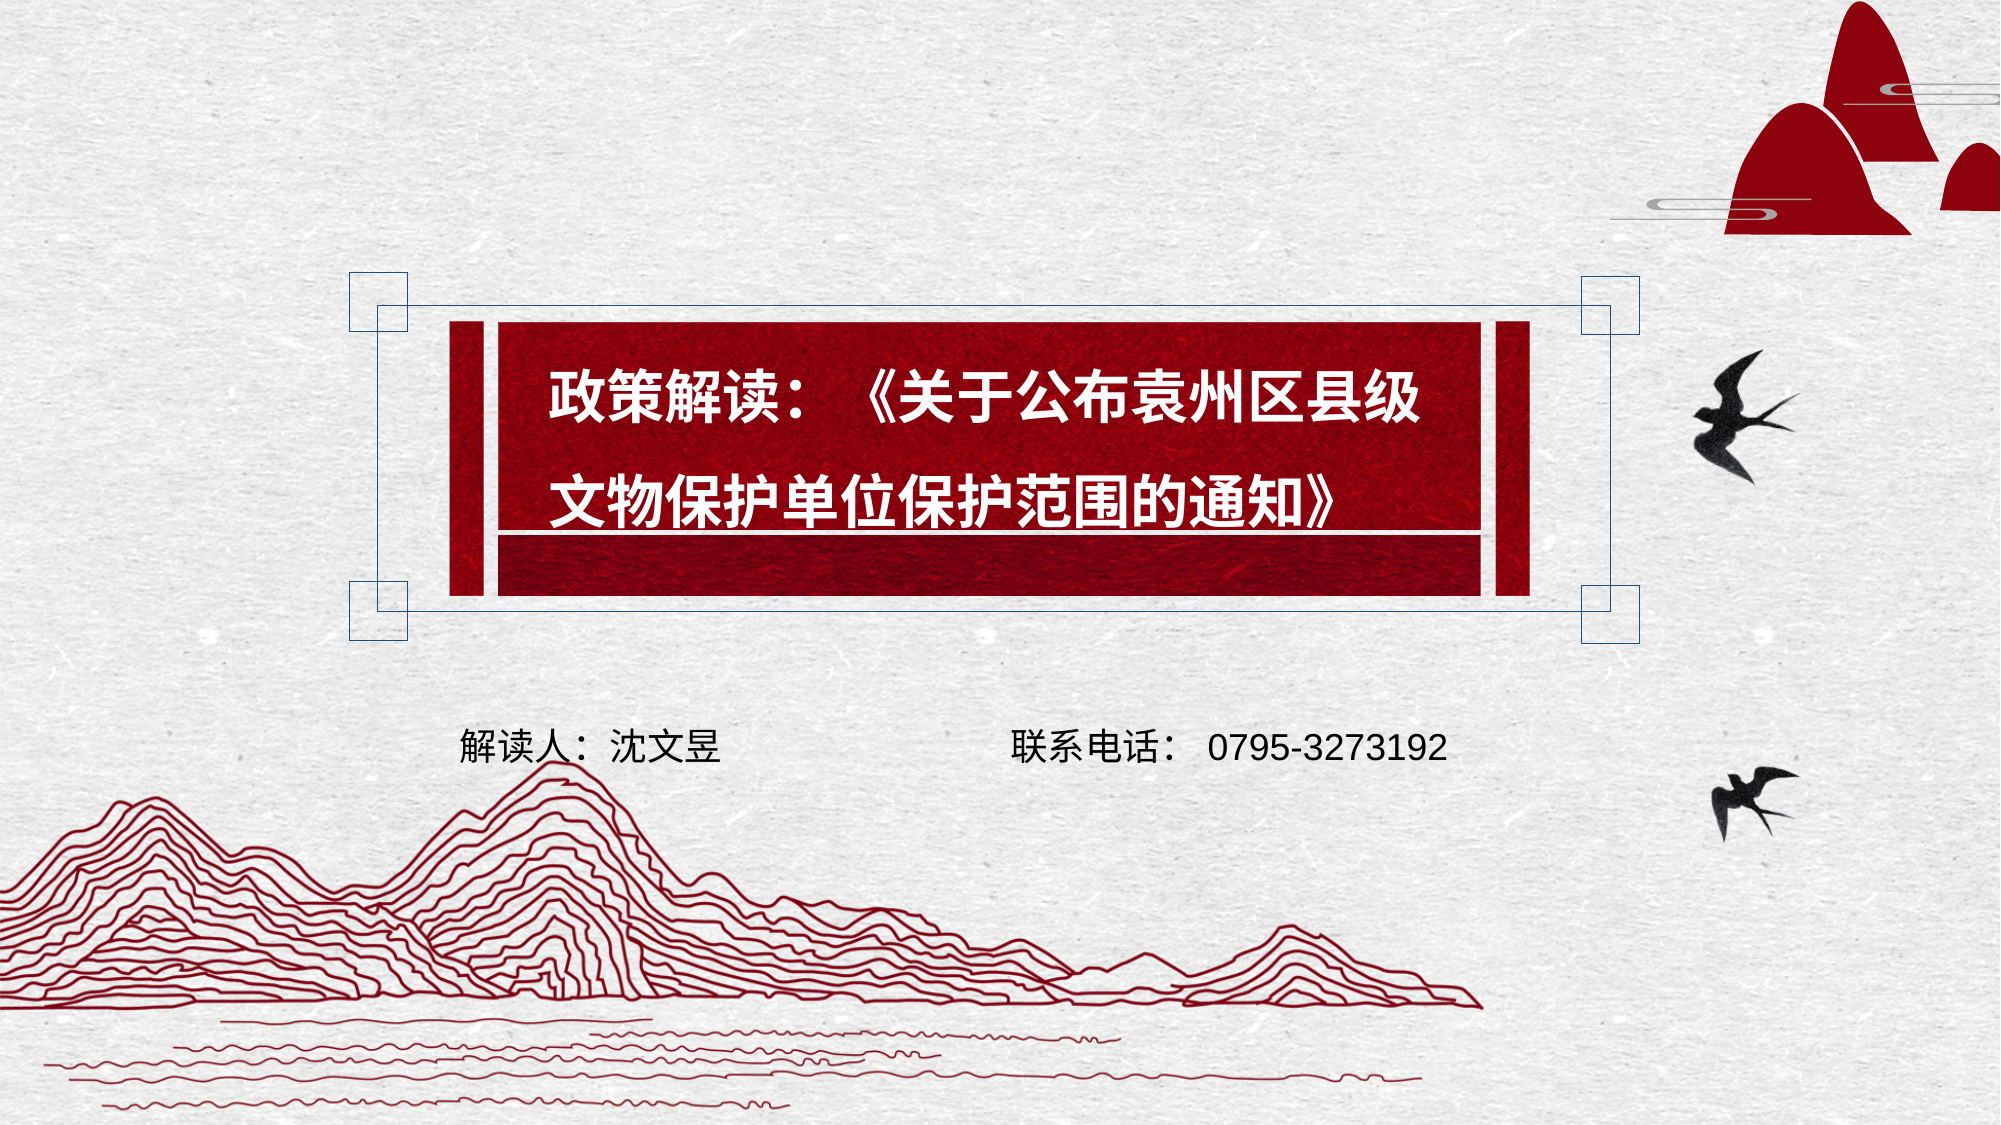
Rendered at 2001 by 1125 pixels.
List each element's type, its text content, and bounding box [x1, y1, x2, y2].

picture [0, 0, 2001, 1125]
text_box 政策解读：《关于公布袁州区县级文物保护单位保护范围的通知》 [533, 317, 1464, 704]
text_box 解读人：沈文昱 联系电话：0795-3273192 [444, 715, 1580, 776]
